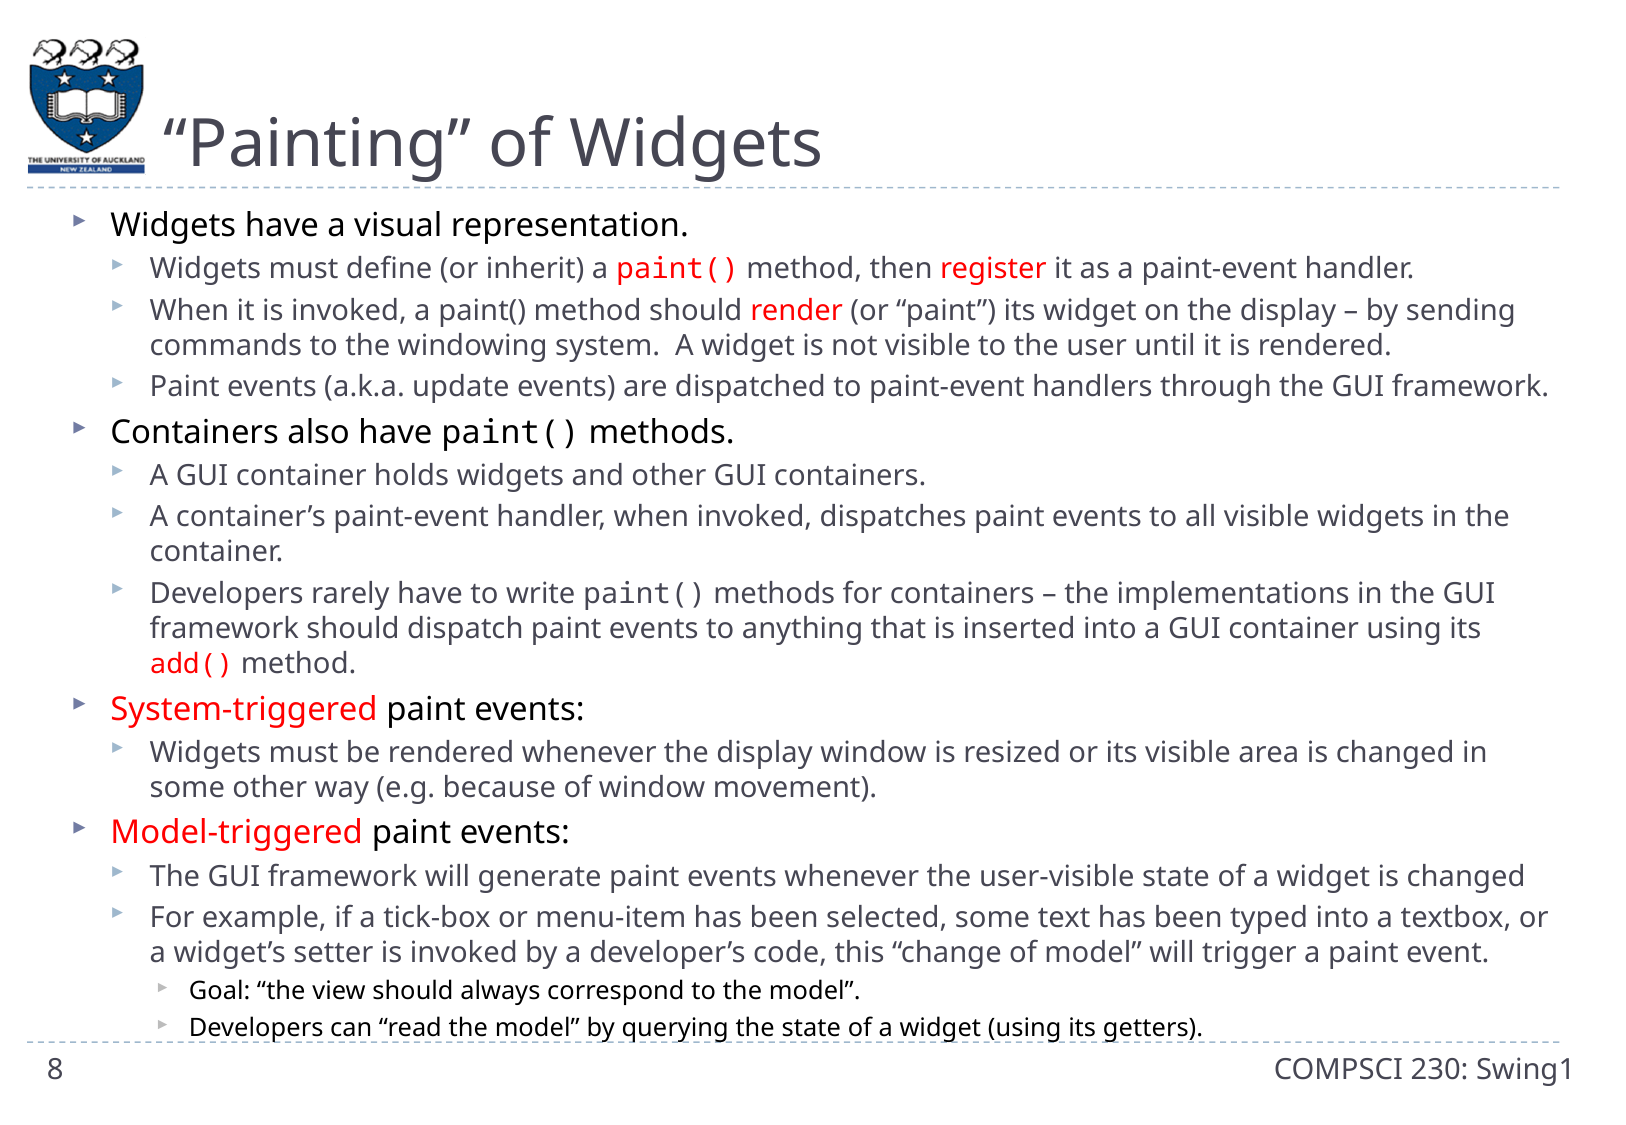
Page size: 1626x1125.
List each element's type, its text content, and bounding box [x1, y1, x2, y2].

picture [27, 37, 146, 175]
list Widgets have a visual representation. Widgets must define (or inherit) a paint() method, then register it as a paint-event handler. When it is invoked, a paint() method should render (or “paint”) its widget on the display – by sending commands to the windowing system. A widget is not visible to the user until it is rendered. Paint events (a.k.a. update events) are dispatched to paint-event handlers through the GUI framework. Containers also have paint() methods. A GUI container holds widgets and other GUI containers. A container’s paint-event handler, when invoked, dispatches paint events to all visible widgets in the container. Developers rarely have to write paint() methods for containers – the implementations in the GUI framework should dispatch paint events to anything that is inserted into a GUI container using its add() method. System-triggered paint events: Widgets must be rendered whenever the display window is resized or its visible area is changed in some other way (e.g. because of window movement). Model-triggered paint events: The GUI framework will generate paint events whenever the user-visible state of a widget is changed For example, if a tick-box or menu-item has been selected, some text has been typed into a textbox, or a widget’s setter is invoked by a developer’s code, this “change of model” will trigger a paint event. Goal: “the view should always correspond to the model”. Developers can “read the model” by querying the state of a widget (using its getters). [56, 196, 1569, 1083]
slide_number 8 [32, 1042, 385, 1103]
slide_number COMPSCI 230: Swing1 [1183, 1042, 1591, 1103]
title “Painting” of Widgets [148, 24, 1582, 188]
